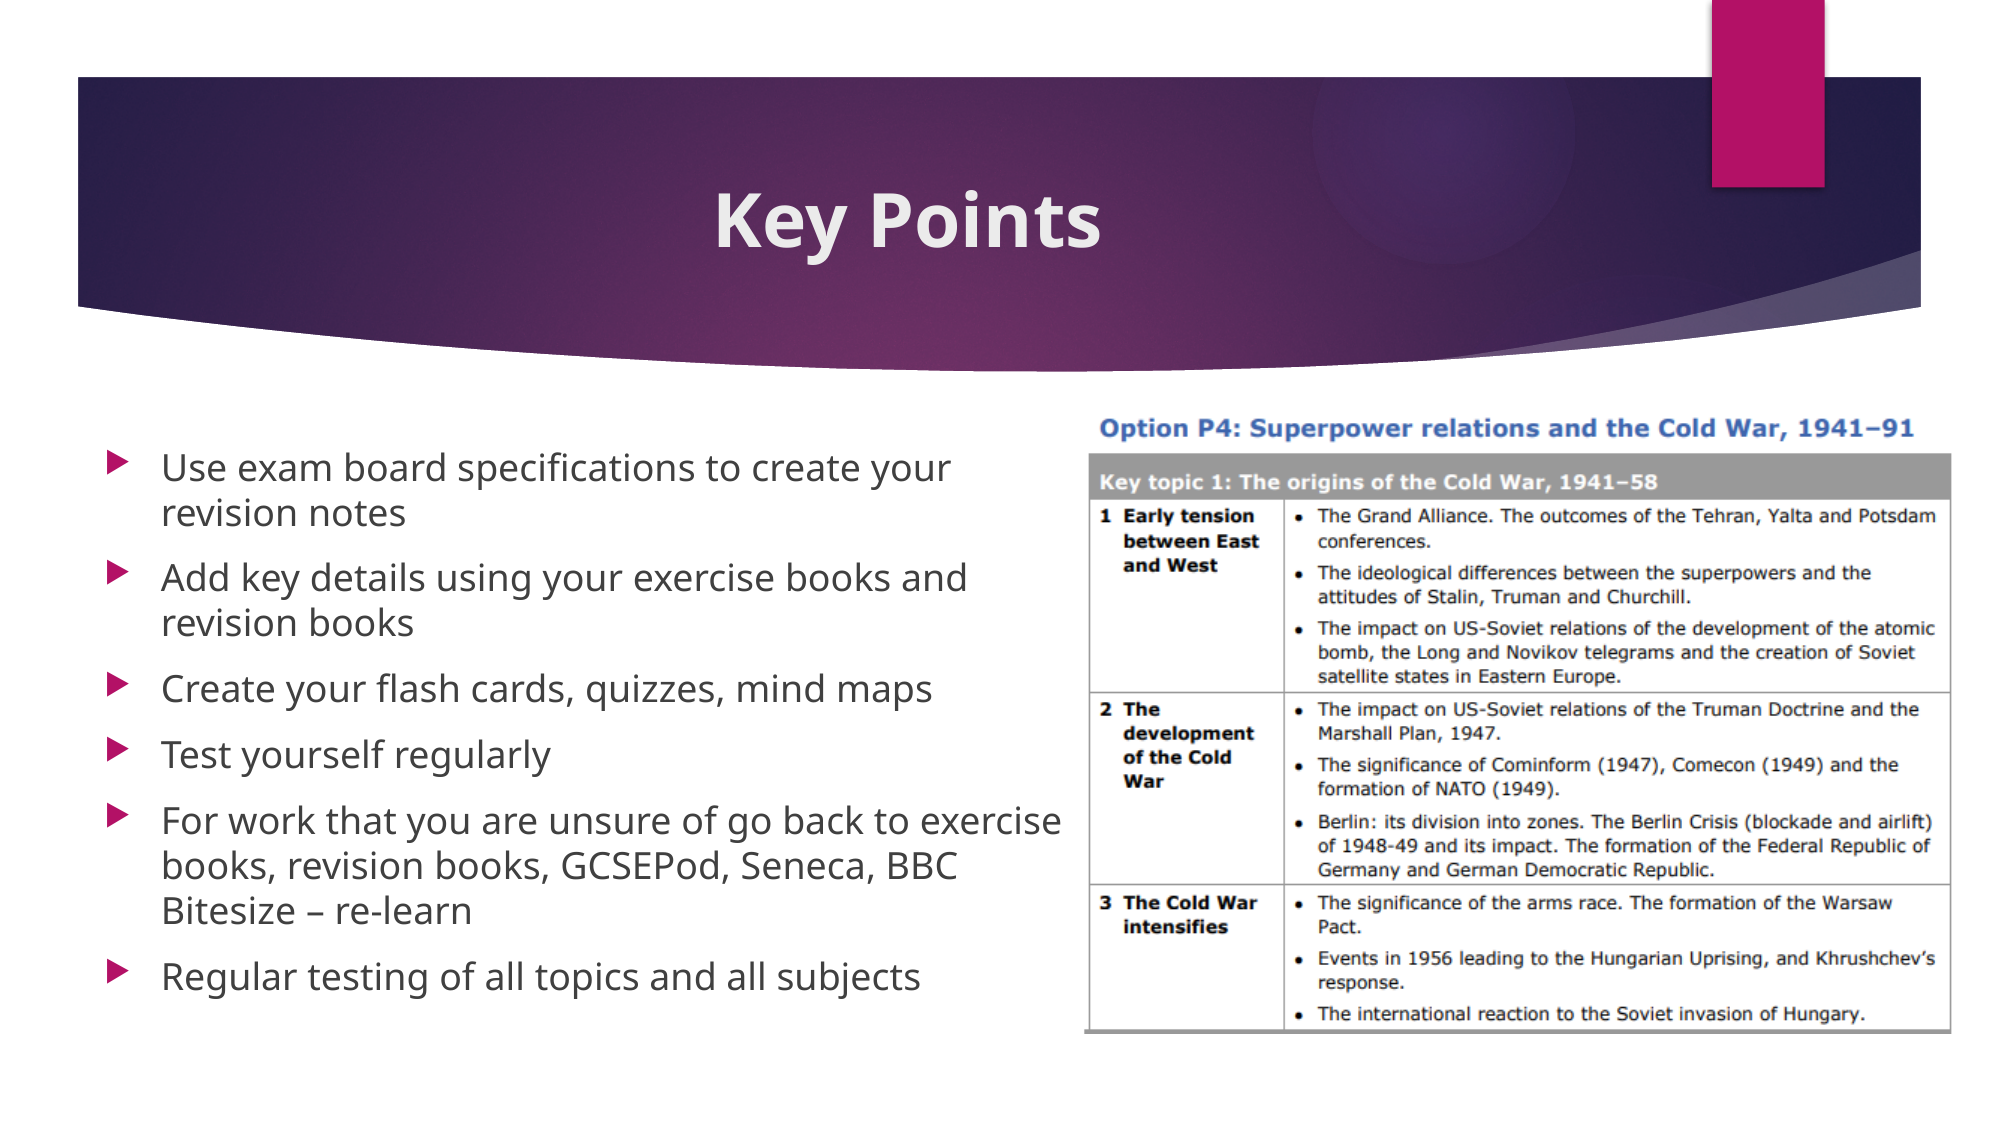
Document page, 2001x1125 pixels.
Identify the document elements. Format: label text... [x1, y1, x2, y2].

list Use exam board specifications to create your revision notes Add key details using your exercise books and revision books Create your flash cards, quizzes, mind maps Test yourself regularly For work that you are unsure of go back to exercise books, revision books, GCSEPod, Seneca, BBC Bitesize – re-learn Regular testing of all topics and all subjects [89, 436, 1105, 1065]
title Key Points [189, 159, 1627, 276]
picture [1071, 404, 1981, 1034]
